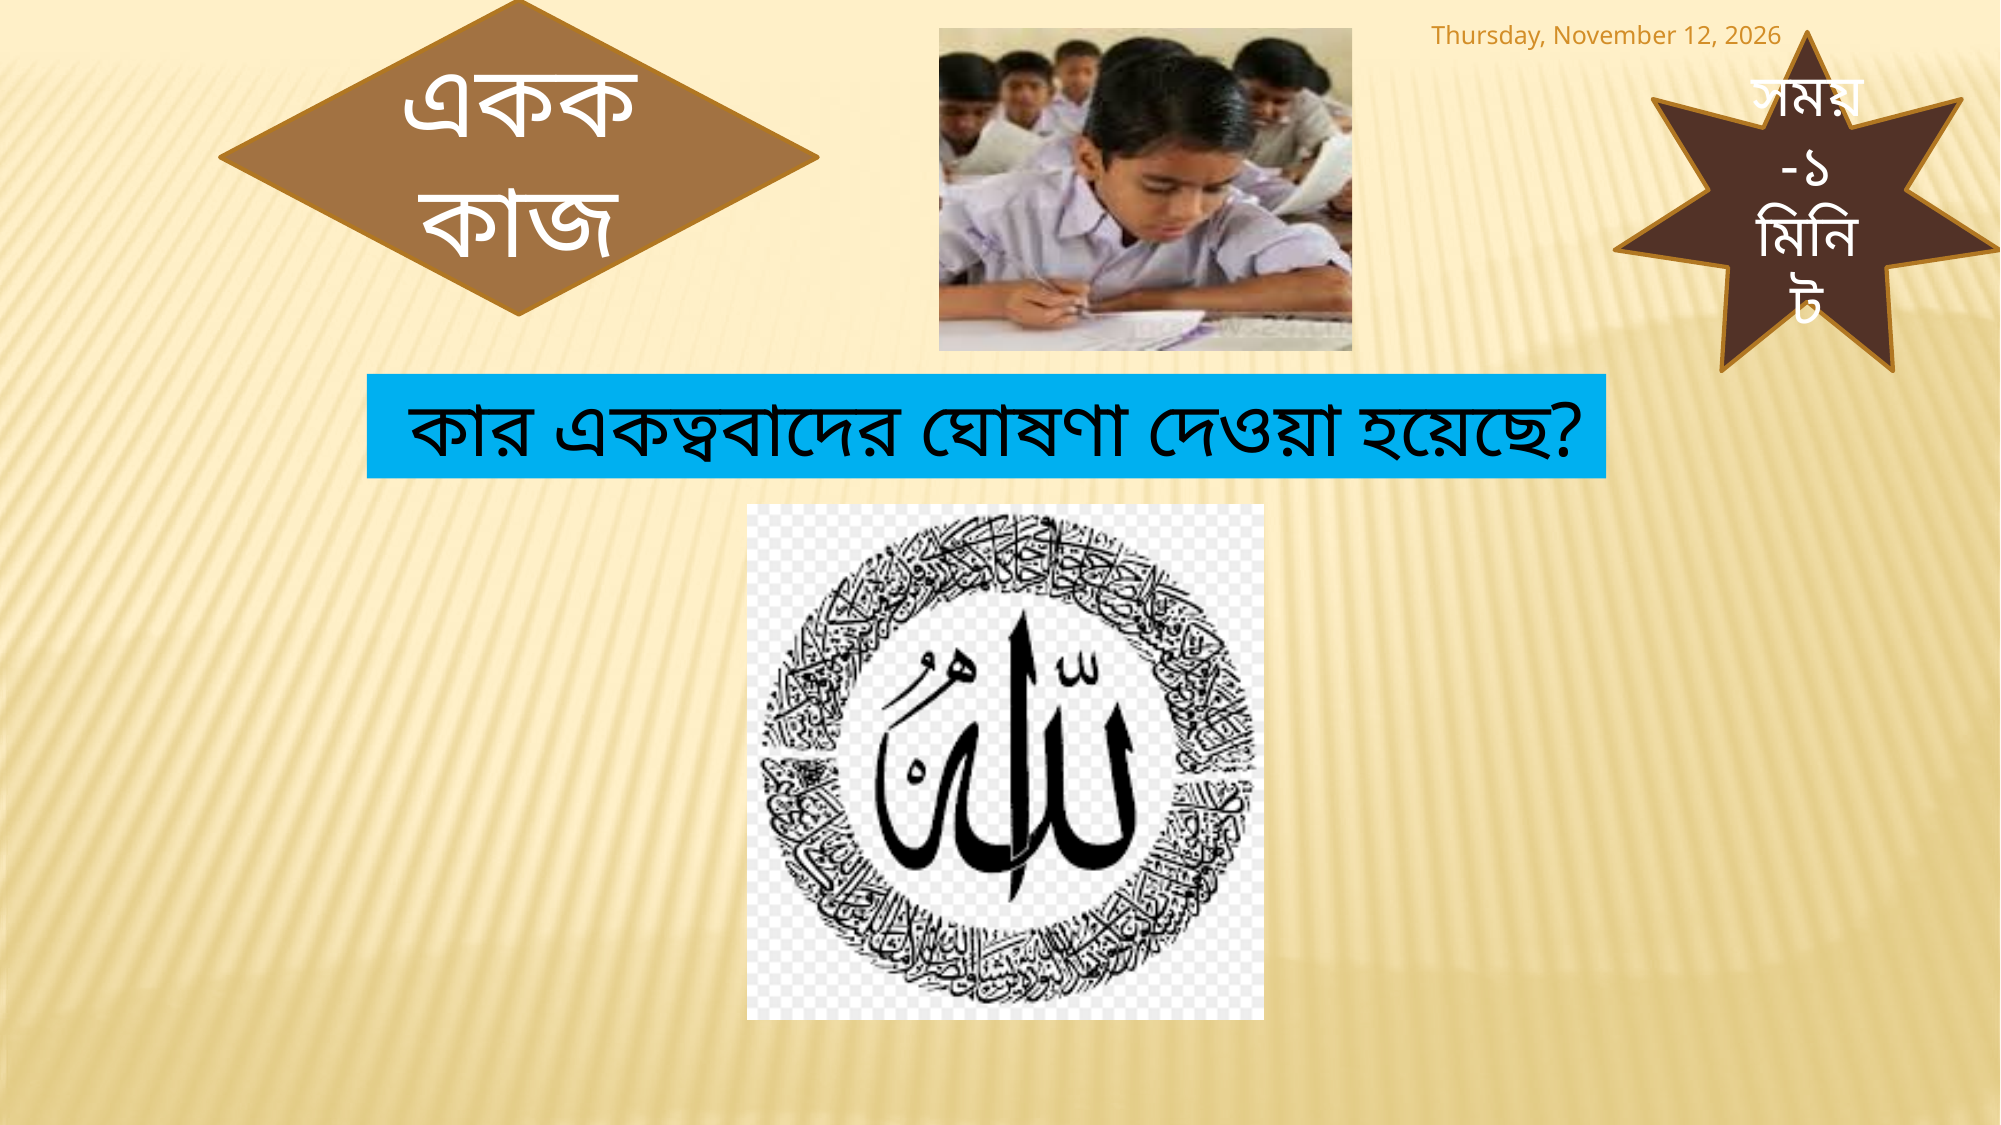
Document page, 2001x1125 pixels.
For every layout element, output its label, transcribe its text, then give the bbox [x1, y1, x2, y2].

text_box একক কাজ [218, 0, 820, 317]
picture [747, 504, 1264, 1021]
text_box সময়-১ মিনিট [1612, 60, 2000, 373]
slide_number বুধবার, 29 জানুয়ারী 2020 [1416, 12, 1967, 60]
picture [938, 28, 1353, 352]
text_box কার একত্ববাদের ঘোষণা দেওয়া হয়েছে? [366, 373, 1607, 479]
